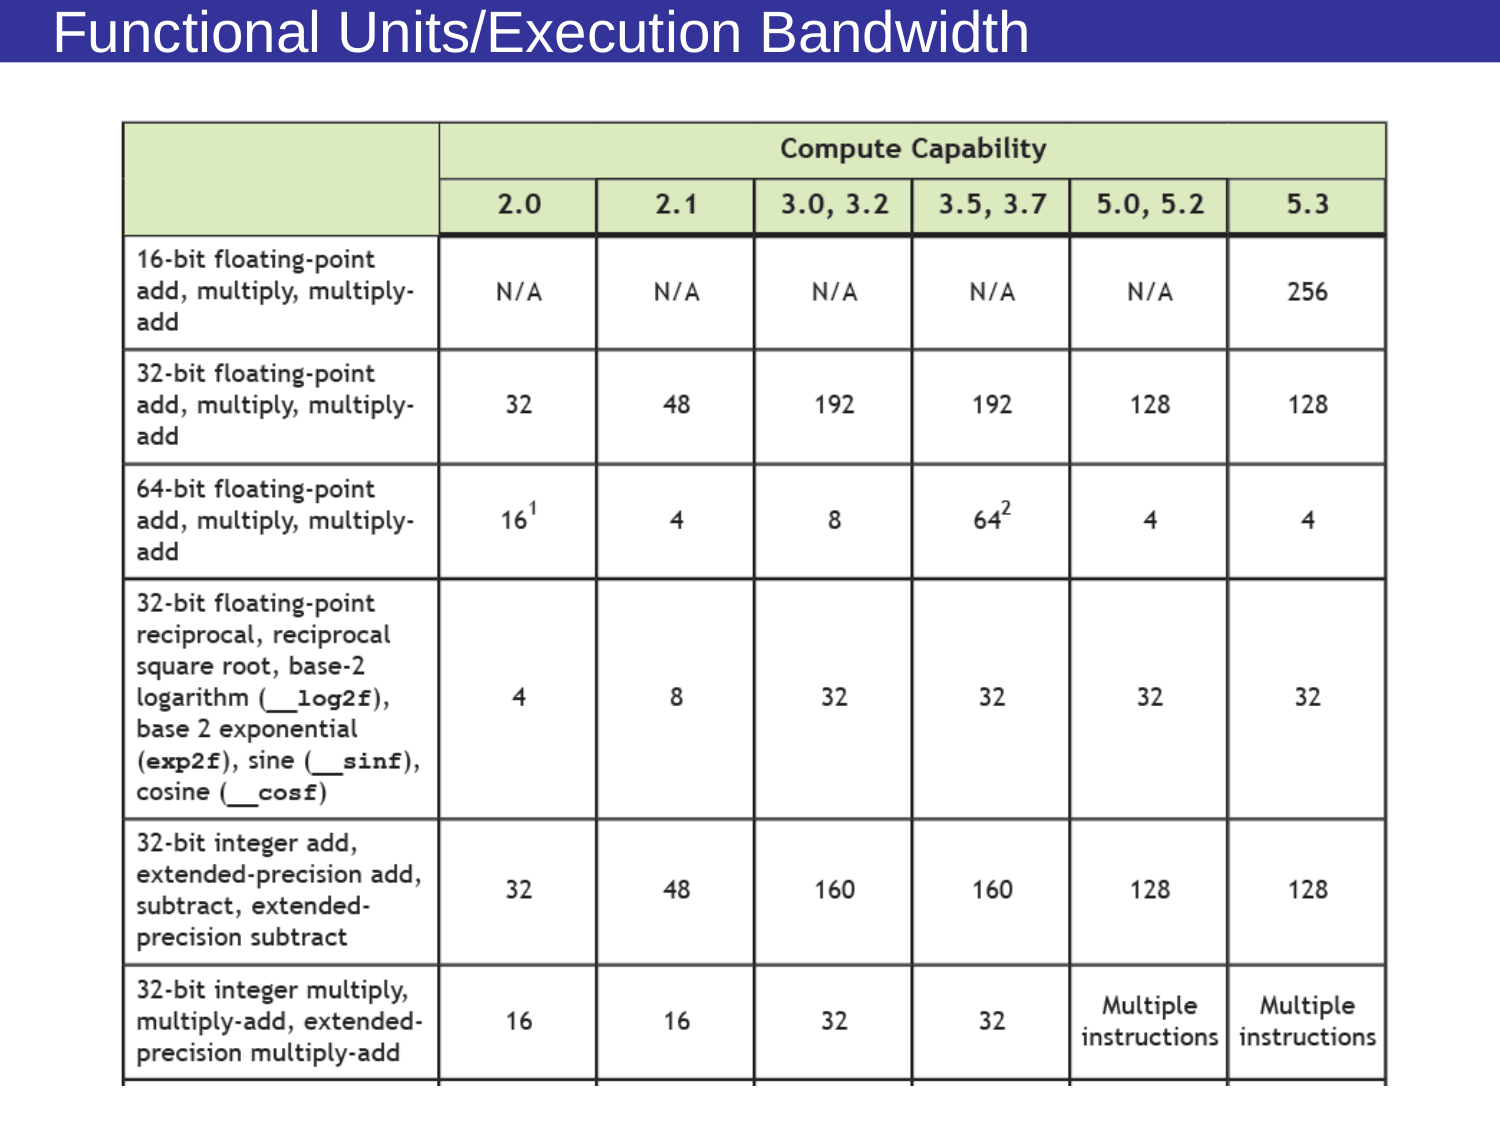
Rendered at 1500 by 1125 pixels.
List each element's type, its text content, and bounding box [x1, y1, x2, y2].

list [99, 111, 1413, 1086]
title Functional Units/Execution Bandwidth [37, 7, 1426, 51]
